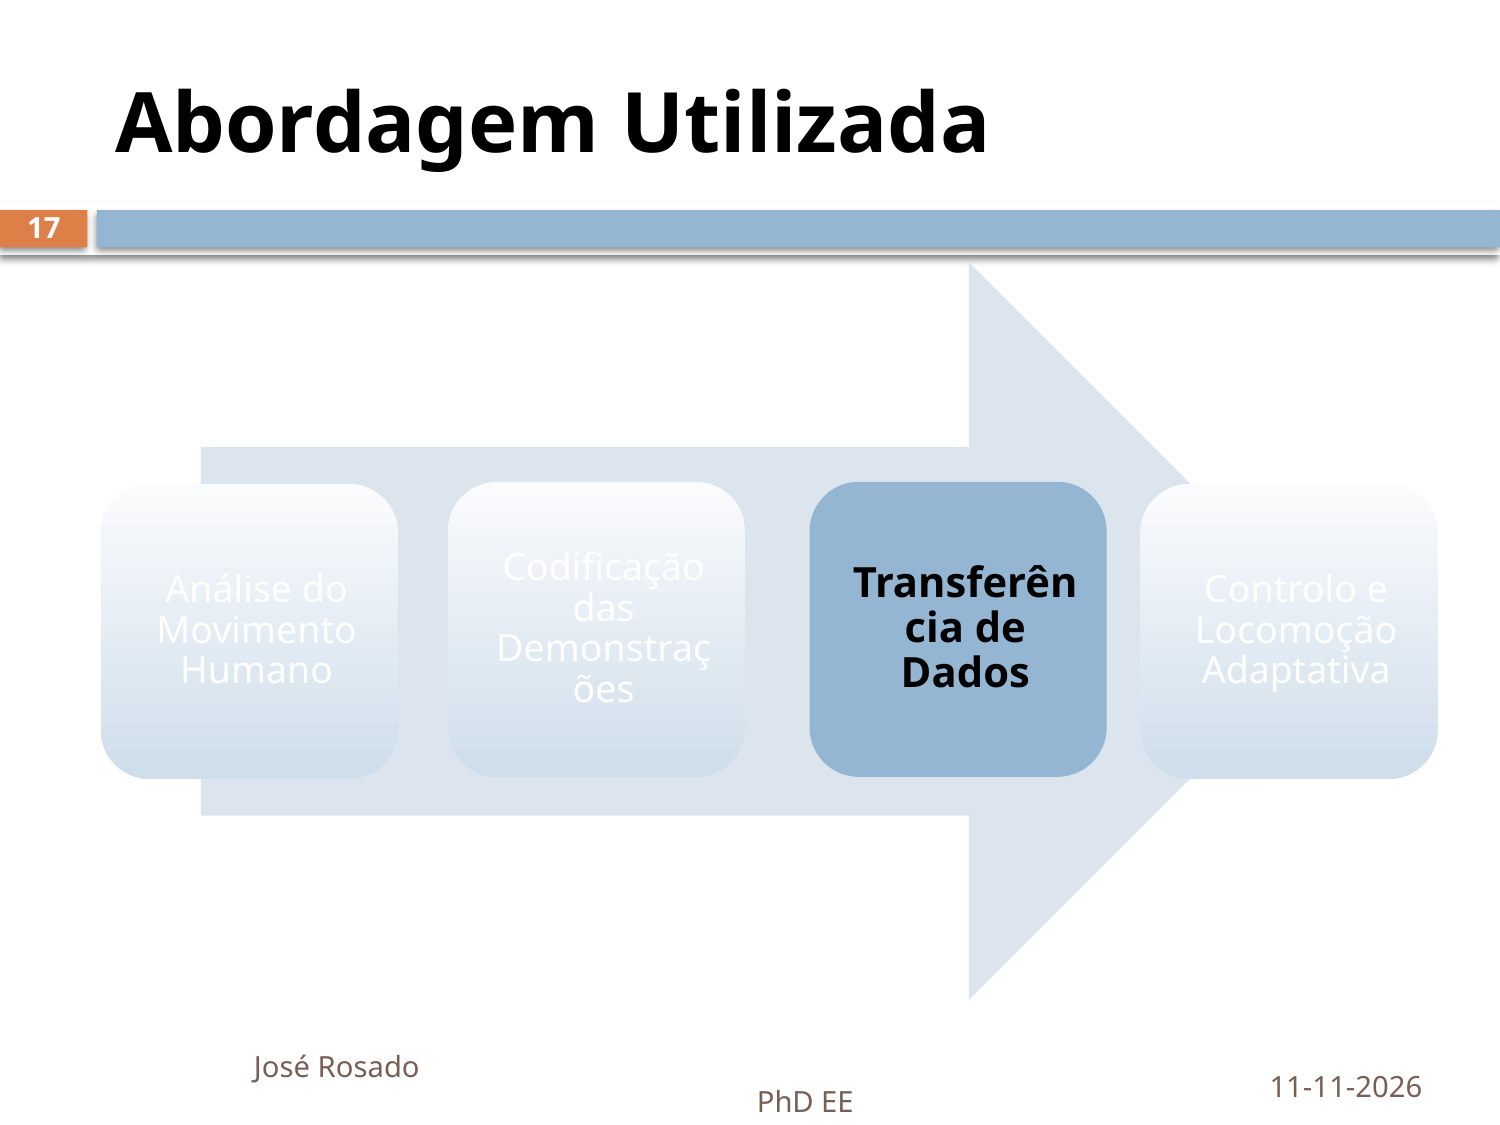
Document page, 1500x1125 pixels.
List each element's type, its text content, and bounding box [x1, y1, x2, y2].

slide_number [999, 1058, 1438, 1119]
title Abordagem Utilizada [100, 37, 1438, 200]
slide_number 17 [0, 208, 88, 249]
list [100, 262, 1439, 1001]
